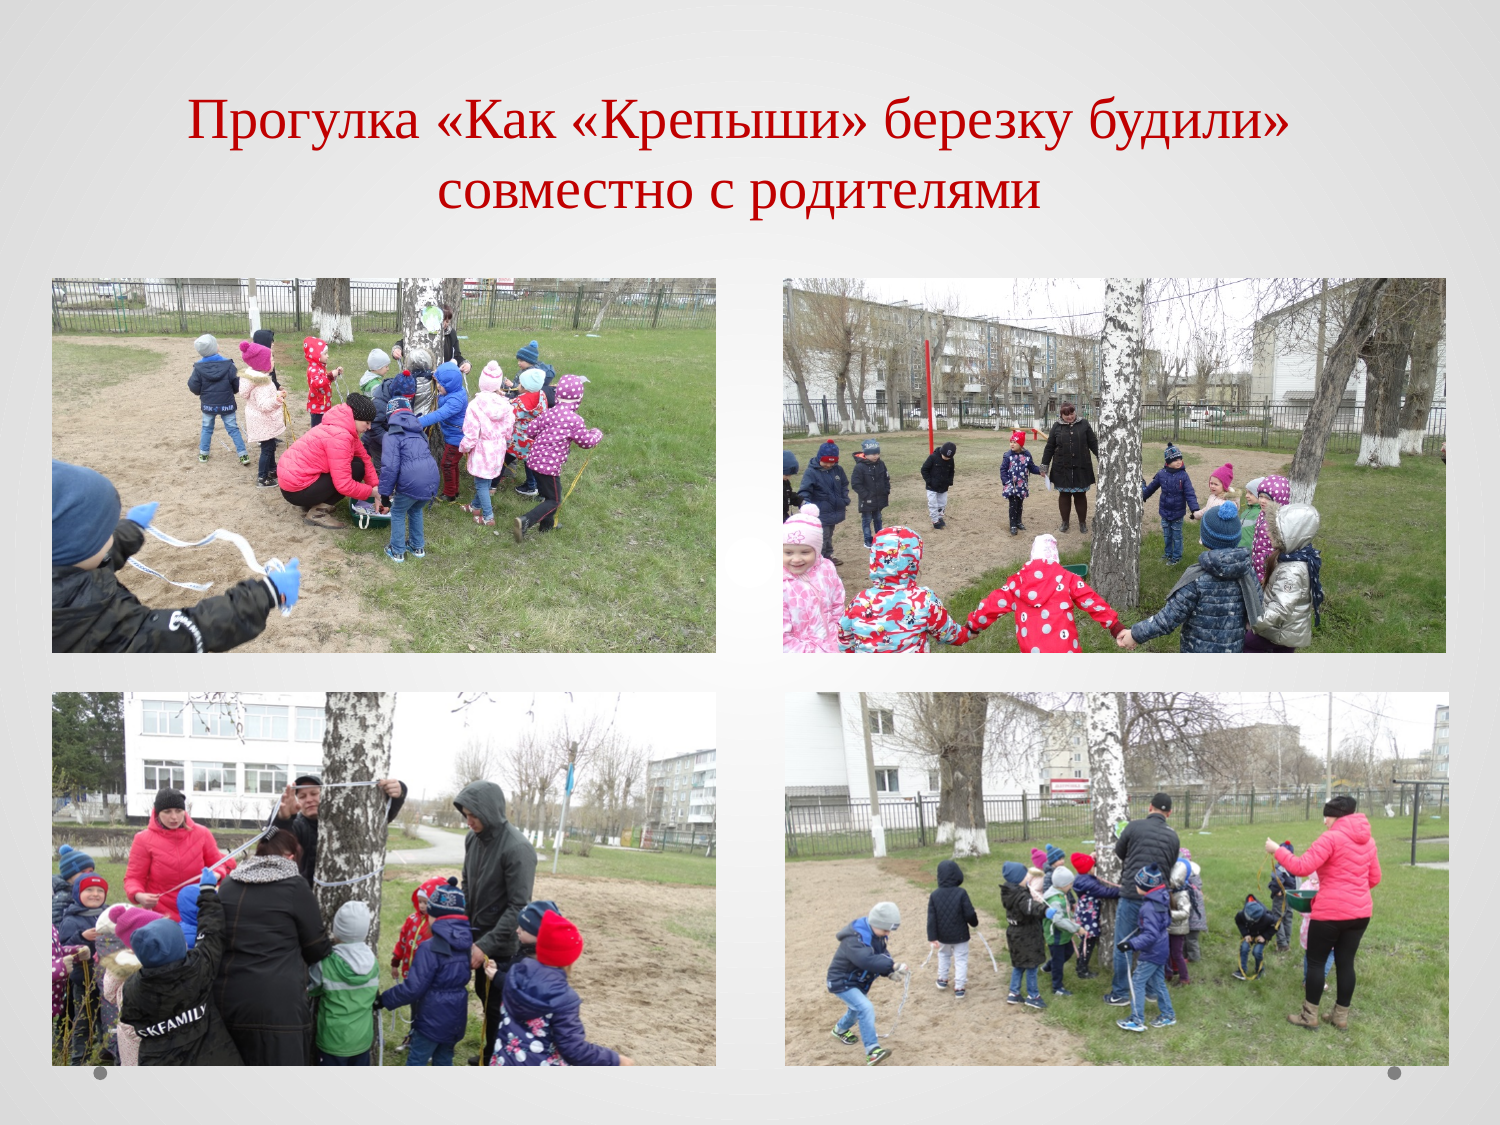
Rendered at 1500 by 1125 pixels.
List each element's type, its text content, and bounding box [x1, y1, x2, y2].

picture [785, 692, 1449, 1066]
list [782, 278, 1446, 653]
title Прогулка «Как «Крепыши» березку будили» совместно с родителями [64, 101, 1415, 228]
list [51, 278, 716, 653]
picture [51, 692, 716, 1066]
